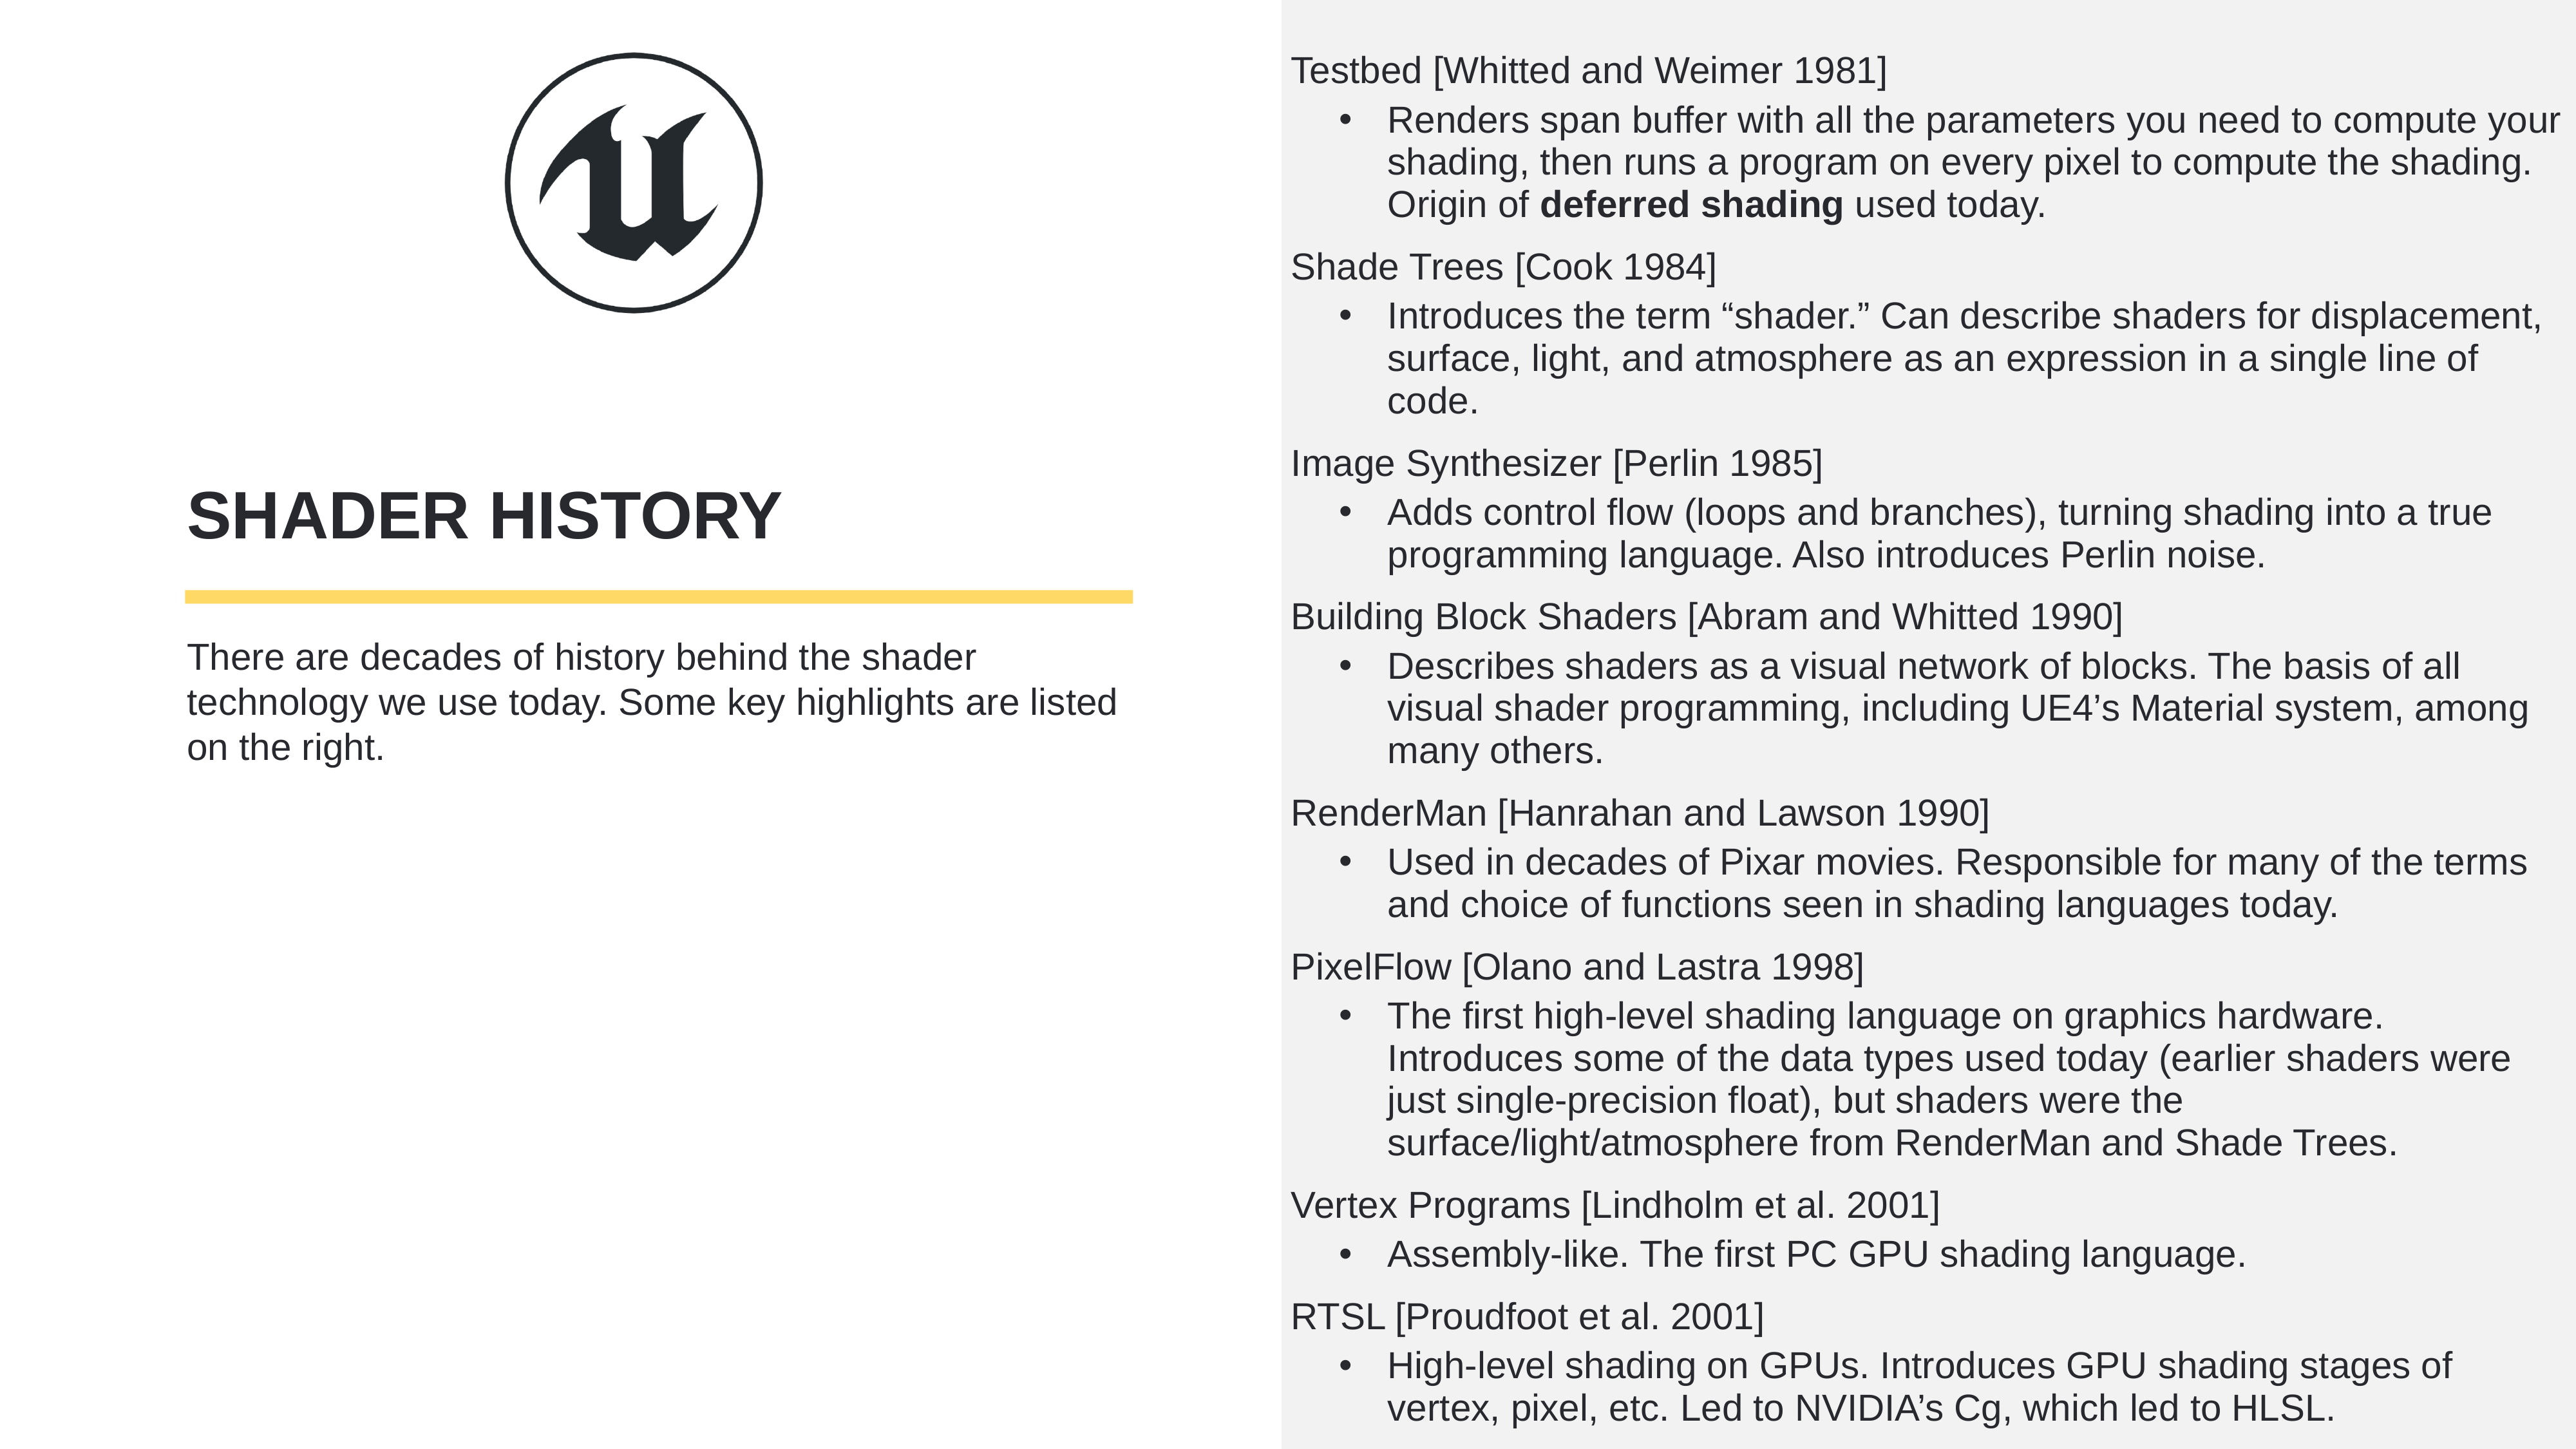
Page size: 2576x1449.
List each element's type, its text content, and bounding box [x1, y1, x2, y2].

title Shader History [177, 97, 1133, 558]
list There are decades of history behind the shader technology we use today. Some key highlights are listed on the right. [177, 628, 1133, 1449]
picture [495, 43, 773, 97]
list Testbed [Whitted and Weimer 1981] Renders span buffer with all the parameters you need to compute your shading, then runs a program on every pixel to compute the shading. Origin of deferred shading used today. Shade Trees [Cook 1984] Introduces the term “shader.” Can describe shaders for displacement, surface, light, and atmosphere as an expression in a single line of code. Image Synthesizer [Perlin 1985] Adds control flow (loops and branches), turning shading into a true programming language. Also introduces Perlin noise. Building Block Shaders [Abram and Whitted 1990] Describes shaders as a visual network of blocks. The basis of all visual shader programming, including UE4’s Material system, among many others. RenderMan [Hanrahan and Lawson 1990] Used in decades of Pixar movies. Responsible for many of the terms and choice of functions seen in shading languages today. PixelFlow [Olano and Lastra 1998] The first high-level shading language on graphics hardware. Introduces some of the data types used today (earlier shaders were just single-precision float), but shaders were the surface/light/atmosphere from RenderMan and Shade Trees. Vertex Programs [Lindholm et al. 2001] Assembly-like. The first PC GPU shading language. RTSL [Proudfoot et al. 2001] High-level shading on GPUs. Introduces GPU shading stages of vertex, pixel, etc. Led to NVIDIA’s Cg, which led to HLSL. [1281, 0, 2576, 1449]
